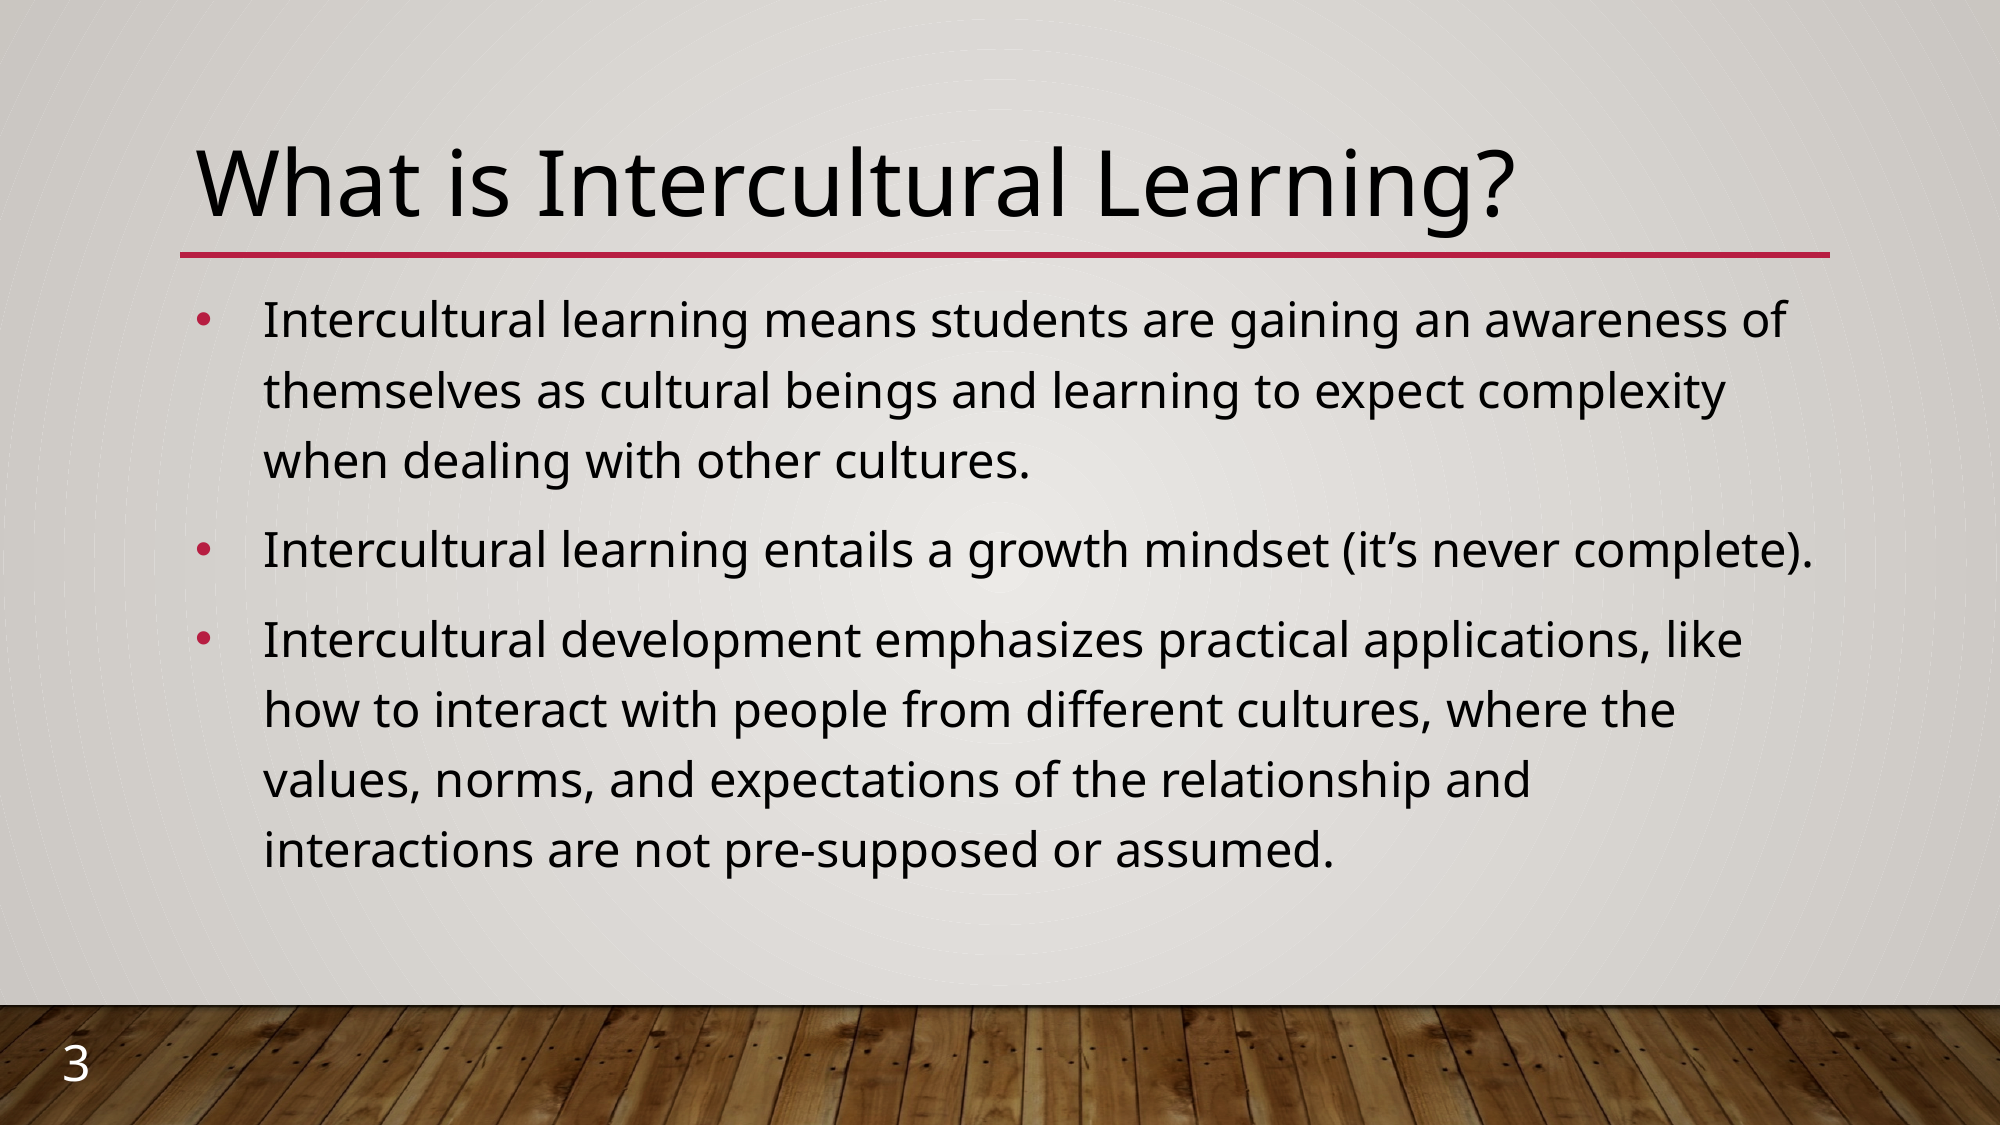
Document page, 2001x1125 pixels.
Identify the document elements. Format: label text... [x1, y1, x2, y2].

slide_number 3 [47, 1024, 181, 1107]
list Intercultural learning means students are gaining an awareness of themselves as cultural beings and learning to expect complexity when dealing with other cultures. Intercultural learning entails a growth mindset (it’s never complete). Intercultural development emphasizes practical applications, like how to interact with people from different cultures, where the values, norms, and expectations of the relationship and interactions are not pre-supposed or assumed. [180, 270, 1831, 945]
picture [0, 1005, 2000, 1125]
title What is Intercultural Learning? [180, 75, 1831, 244]
